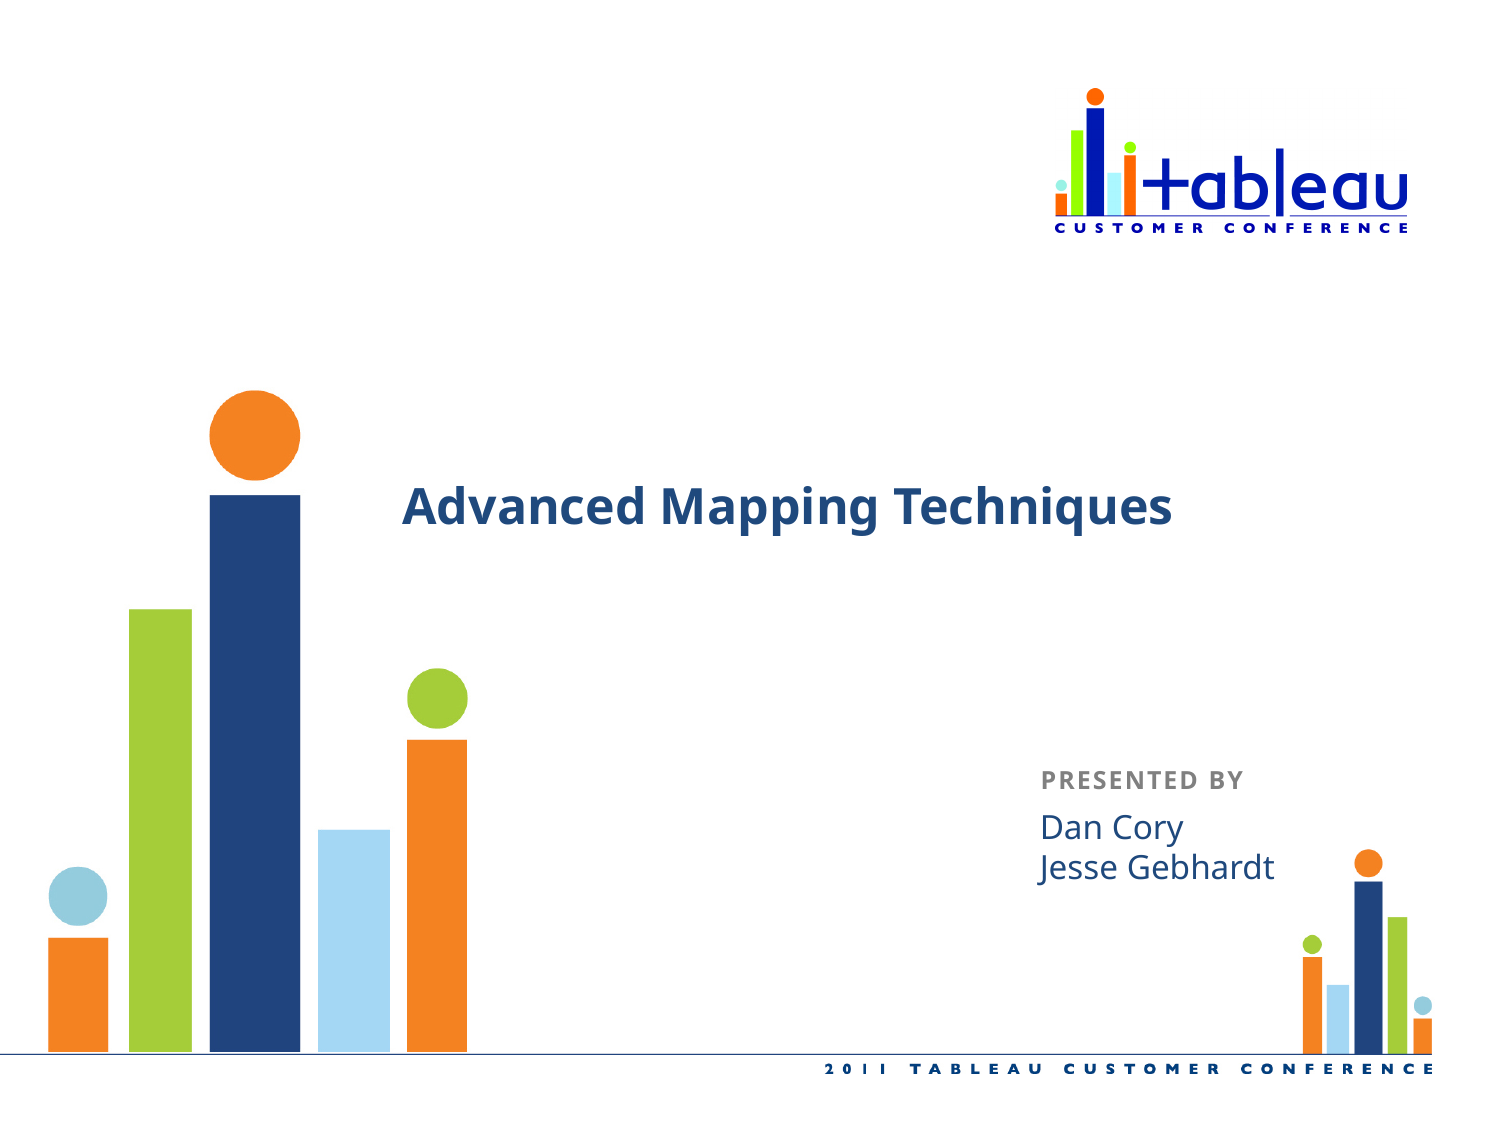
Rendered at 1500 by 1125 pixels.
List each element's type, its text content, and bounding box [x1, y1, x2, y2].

text_box Advanced Mapping Techniques [474, 467, 1500, 548]
text_box Dan Cory Jesse Gebhardt [1024, 798, 1434, 894]
picture [1054, 88, 1407, 233]
text_box PRESENTED BY [1025, 757, 1419, 798]
picture [0, 387, 1500, 1104]
